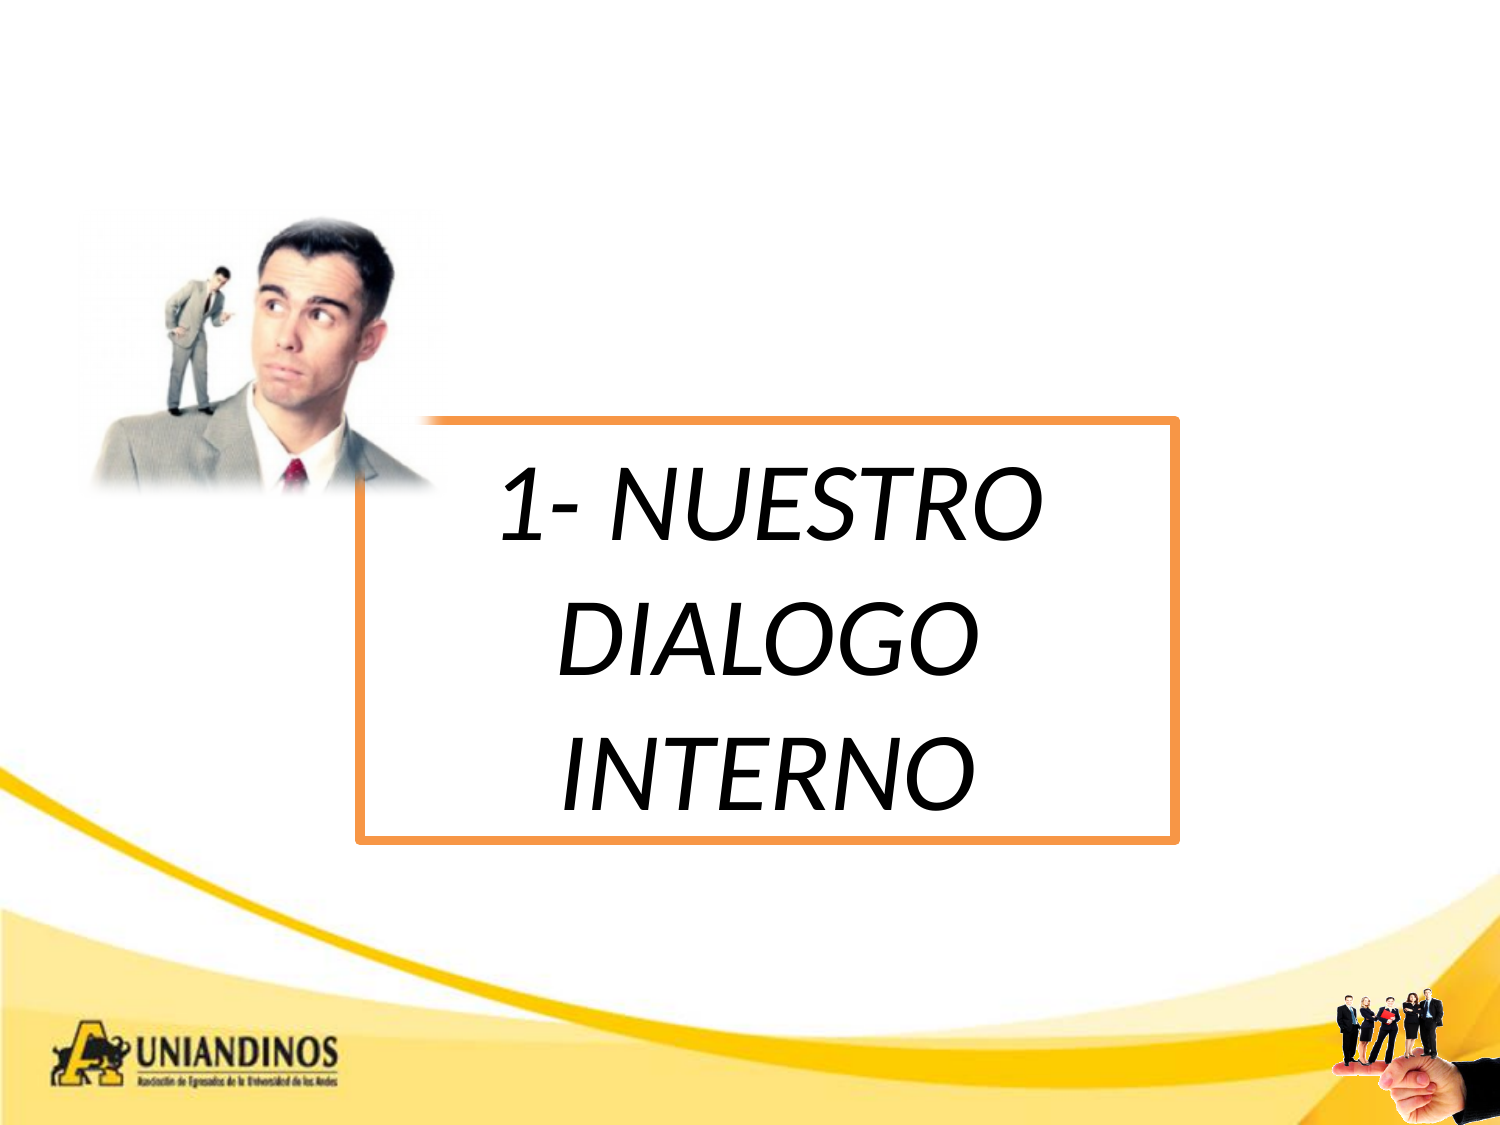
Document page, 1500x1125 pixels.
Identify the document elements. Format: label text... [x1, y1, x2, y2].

text_box 1- NUESTRO DIALOGO INTERNO [360, 420, 1176, 841]
picture [0, 0, 1500, 1125]
text_box 11 [1132, 1057, 1311, 1118]
